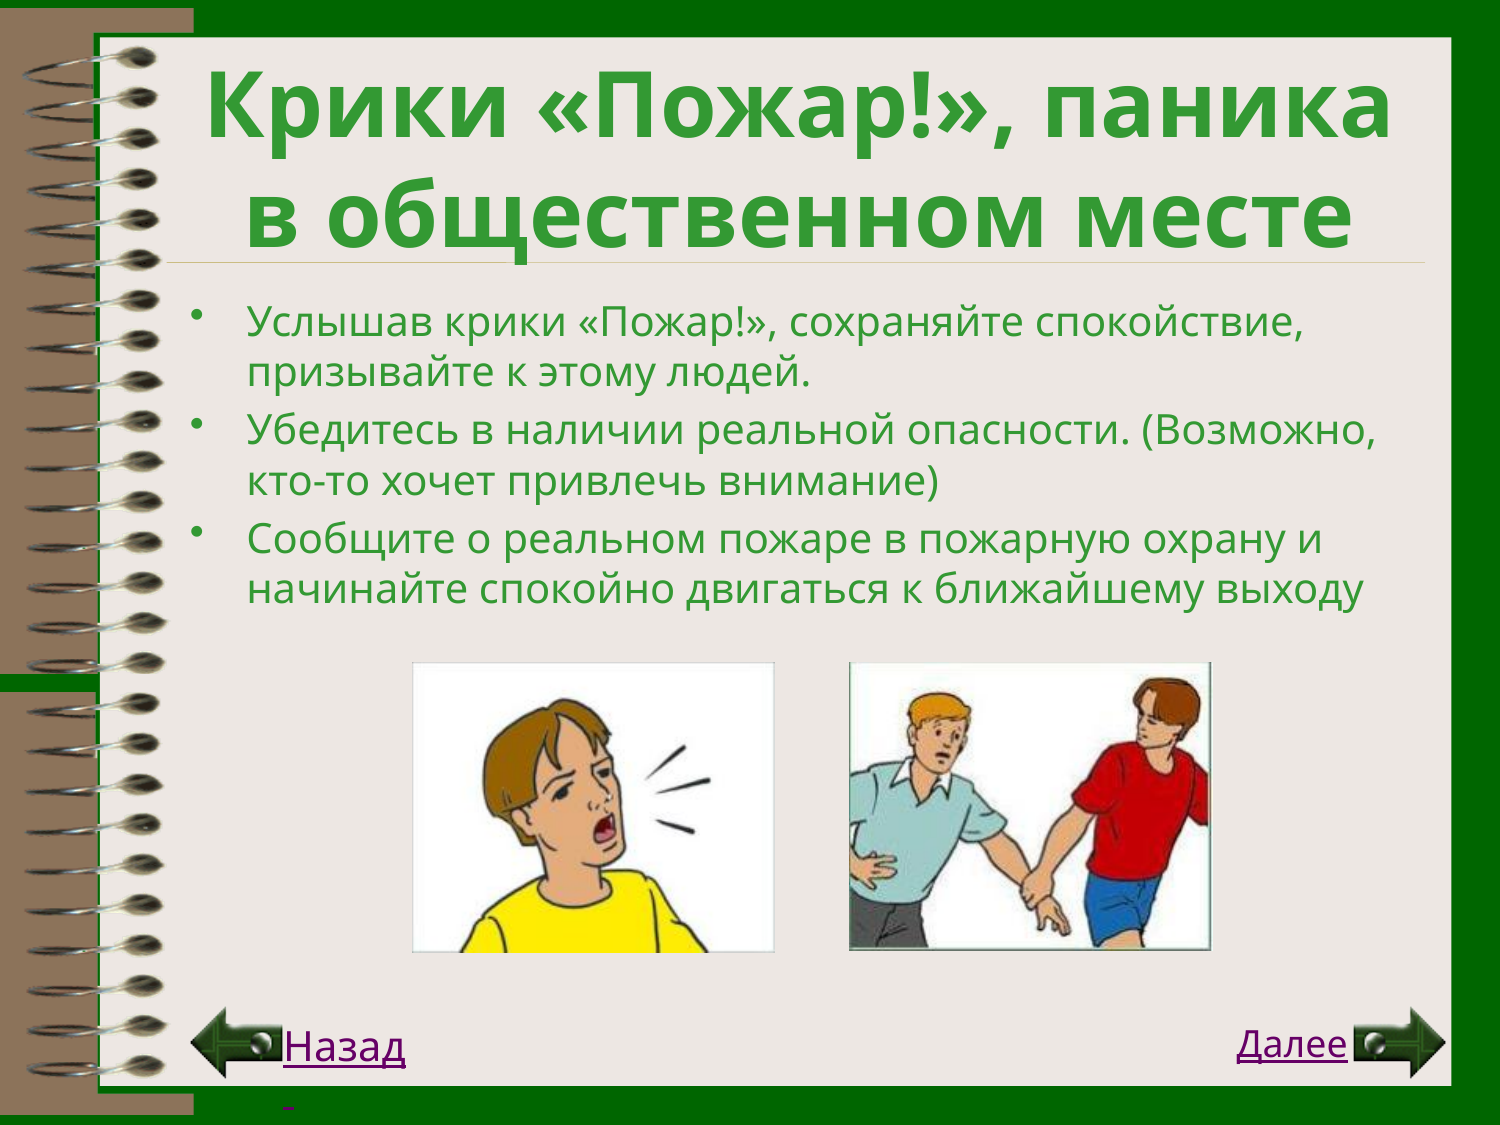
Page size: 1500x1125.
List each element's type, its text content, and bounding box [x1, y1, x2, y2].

picture [1349, 999, 1450, 1083]
picture [412, 662, 776, 953]
picture [849, 662, 1213, 951]
text_box Далее [1221, 1012, 1344, 1079]
text_box Назад [292, 1012, 431, 1085]
picture [0, 8, 194, 674]
list Услышав крики «Пожар!», сохраняйте спокойствие, призывайте к этому людей. Убедитесь в наличии реальной опасности. (Возможно, кто-то хочет привлечь внимание) Сообщите о реальном пожаре в пожарную охрану и начинайте спокойно двигаться к ближайшему выходу [174, 287, 1451, 963]
picture [0, 692, 288, 1115]
title Крики «Пожар!», паника в общественном месте [174, 62, 1426, 251]
